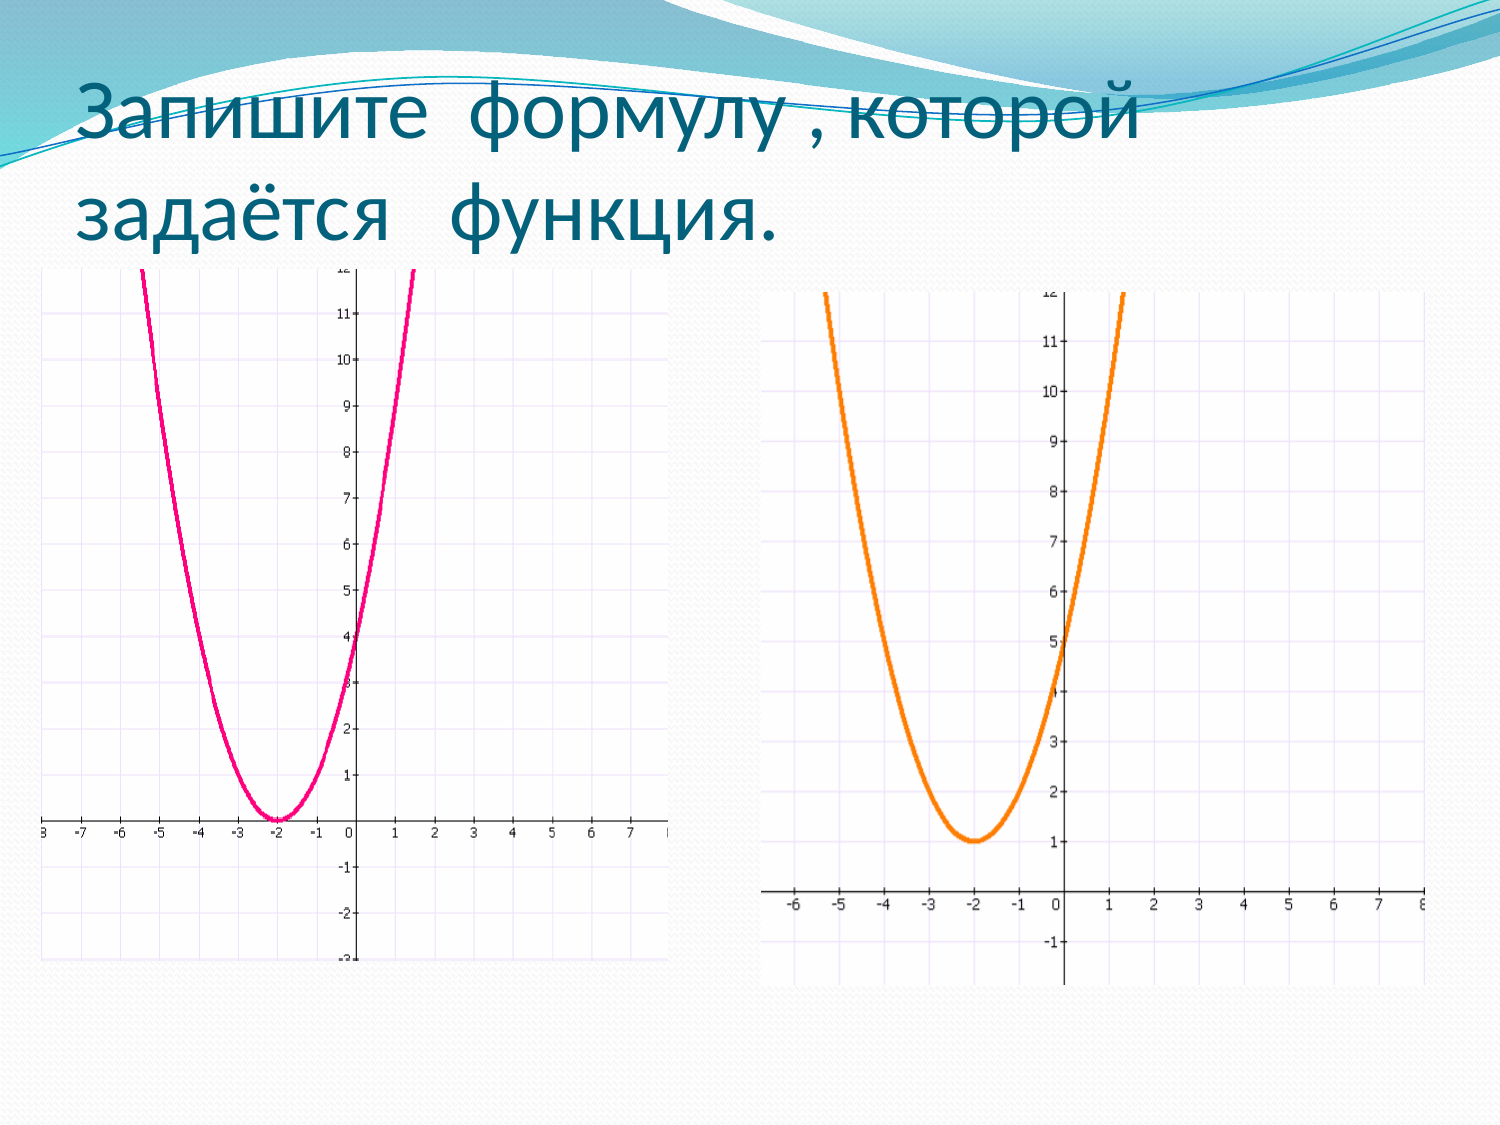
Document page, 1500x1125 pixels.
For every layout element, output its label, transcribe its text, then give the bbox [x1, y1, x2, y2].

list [761, 292, 1425, 985]
title Запишите формулу , которой задаётся функция. [75, 45, 1383, 258]
picture [40, 269, 669, 962]
